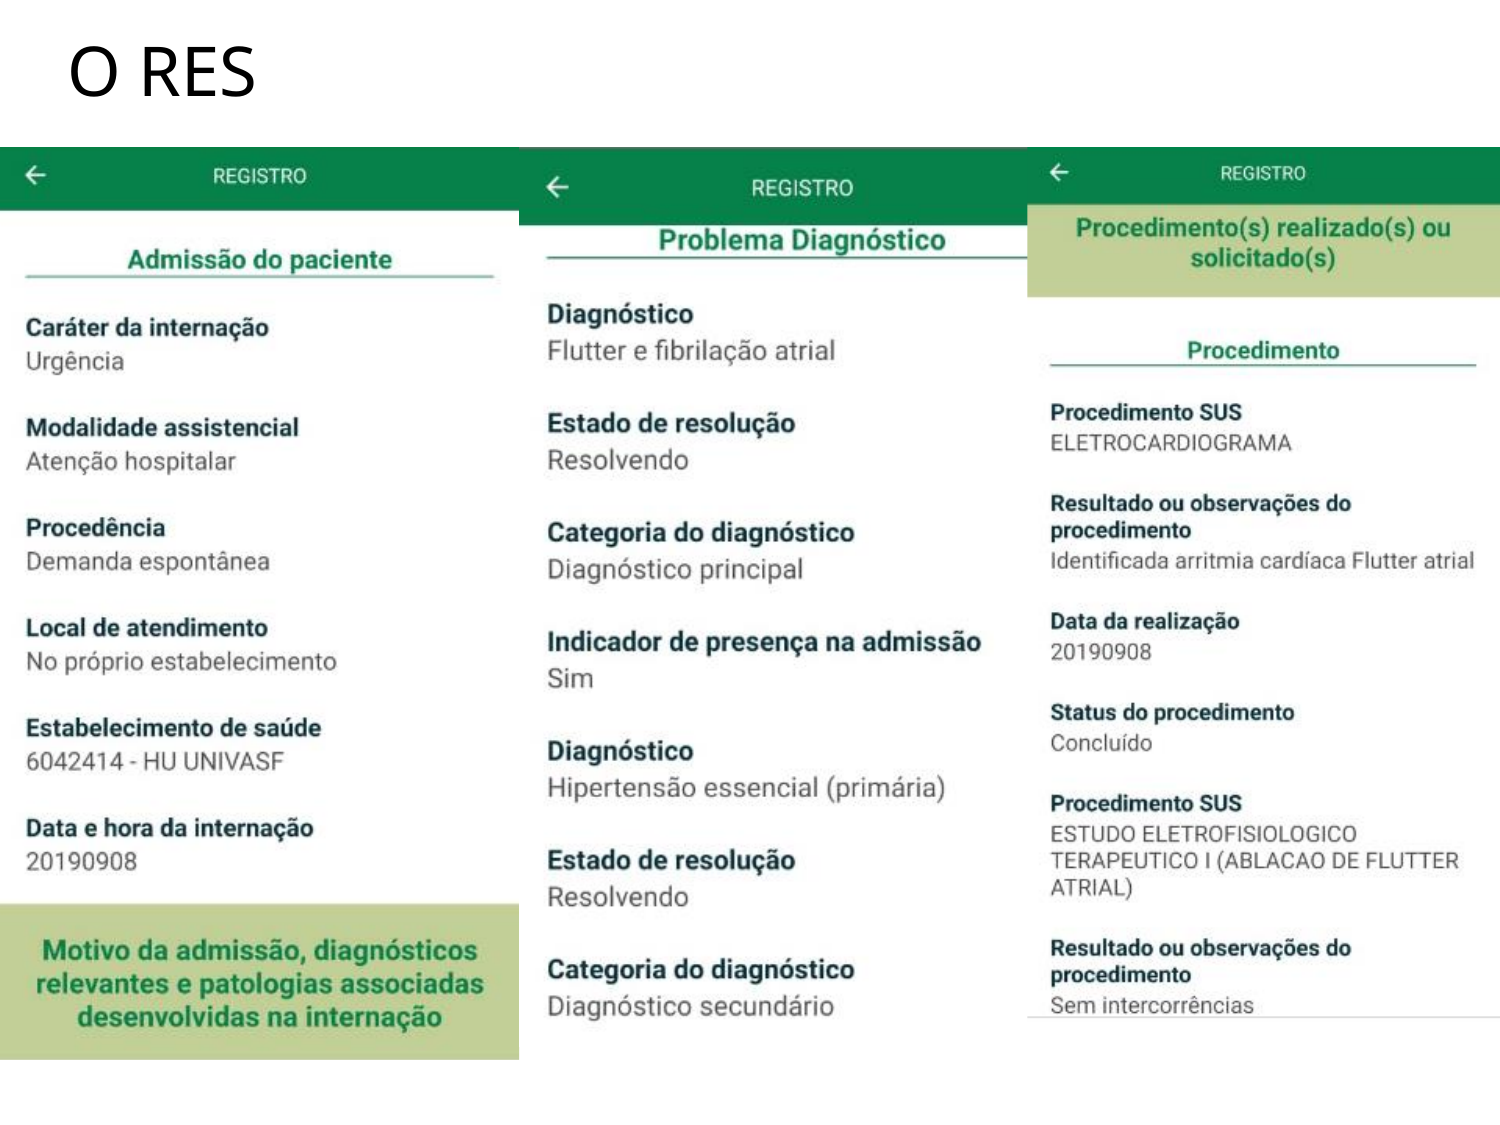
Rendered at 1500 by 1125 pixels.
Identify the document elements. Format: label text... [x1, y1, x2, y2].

picture [0, 147, 1500, 1060]
title O RES [52, 1, 1205, 147]
